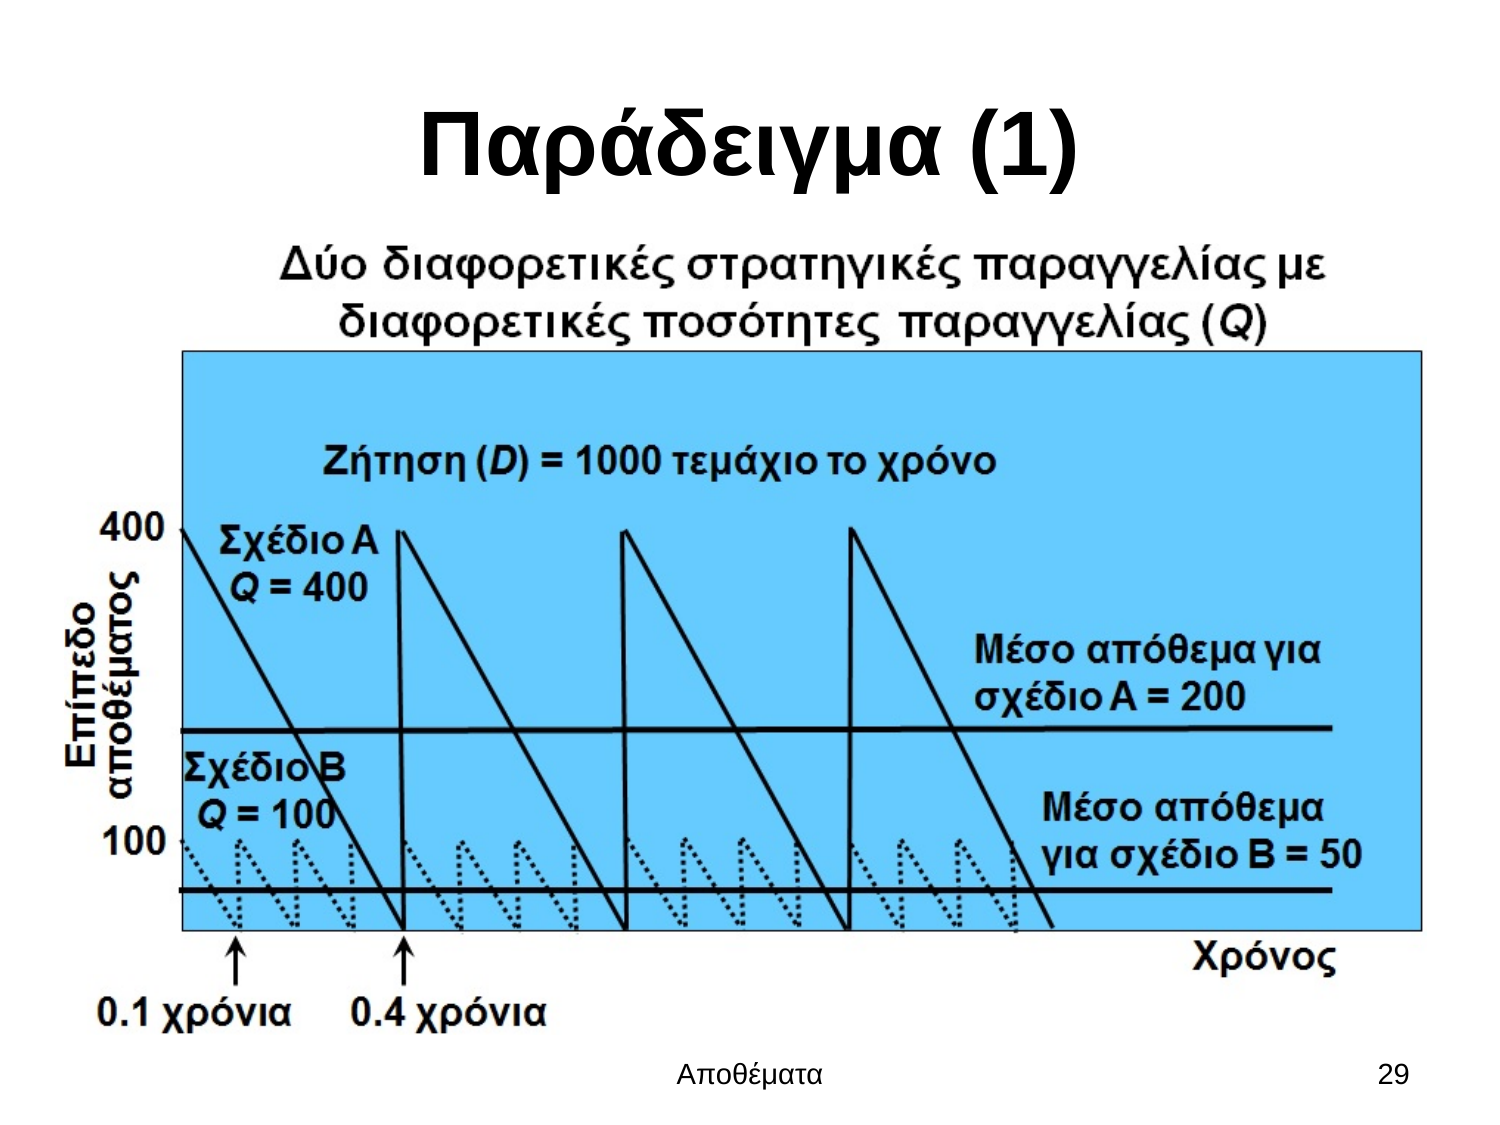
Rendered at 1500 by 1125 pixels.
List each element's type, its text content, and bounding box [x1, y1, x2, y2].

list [64, 243, 1427, 1036]
title Παράδειγμα (1) [75, 45, 1425, 233]
footer Αποθέματα [512, 1044, 988, 1103]
slide_number 29 [1074, 1044, 1425, 1103]
